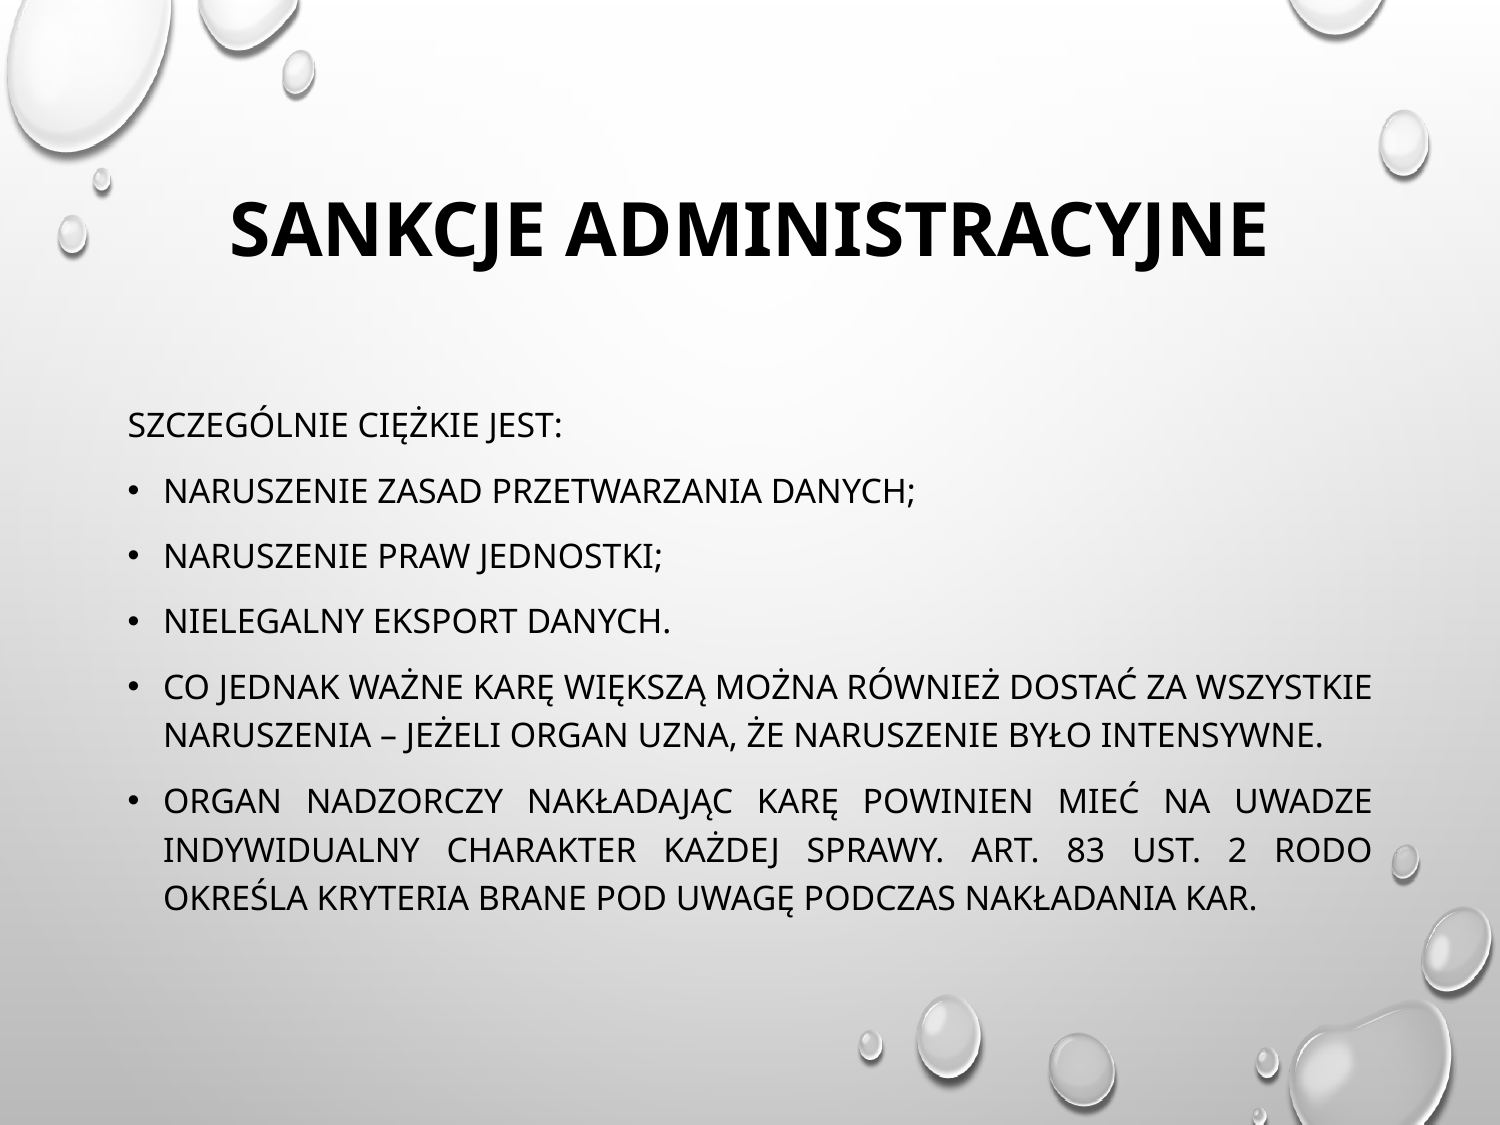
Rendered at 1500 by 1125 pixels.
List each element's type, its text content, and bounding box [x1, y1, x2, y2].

title Sankcje administracyjne [112, 101, 1388, 364]
picture [0, 0, 1500, 1125]
list Szczególnie ciężkie jest: Naruszenie zasad przetwarzania danych; Naruszenie praw jednostki; Nielegalny eksport danych. Co jednak ważne karę większą można również dostać za wszystkie naruszenia – jeżeli organ uzna, że naruszenie było intensywne. Organ nadzorczy nakładając karę powinien mieć na uwadze indywidualny charakter każdej sprawy. Art. 83 ust. 2 RODO określa kryteria brane pod uwagę podczas nakładania kar. [112, 388, 1388, 950]
